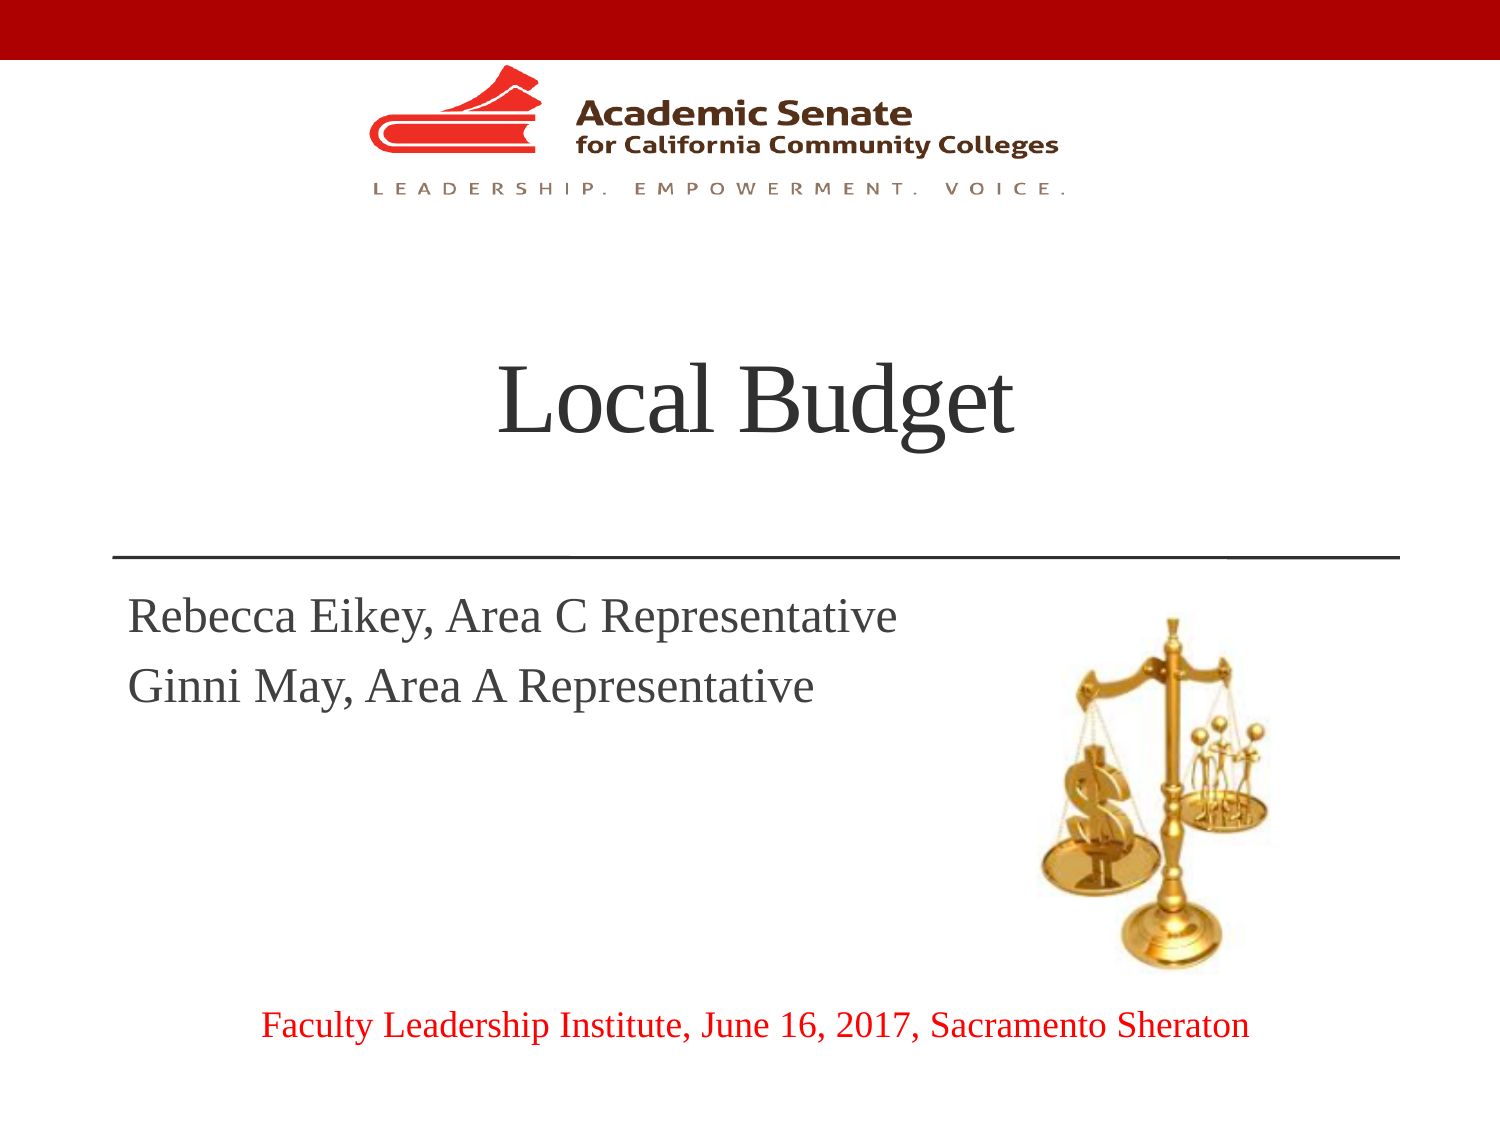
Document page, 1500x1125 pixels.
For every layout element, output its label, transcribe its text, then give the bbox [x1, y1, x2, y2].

picture [1032, 608, 1282, 982]
title Local Budget [112, 224, 1400, 461]
subtitle Rebecca Eikey, Area C Representative Ginni May, Area A Representative Faculty Leadership Institute, June 16, 2017, Sacramento Sheraton [112, 575, 1400, 1097]
picture [368, 65, 1064, 195]
